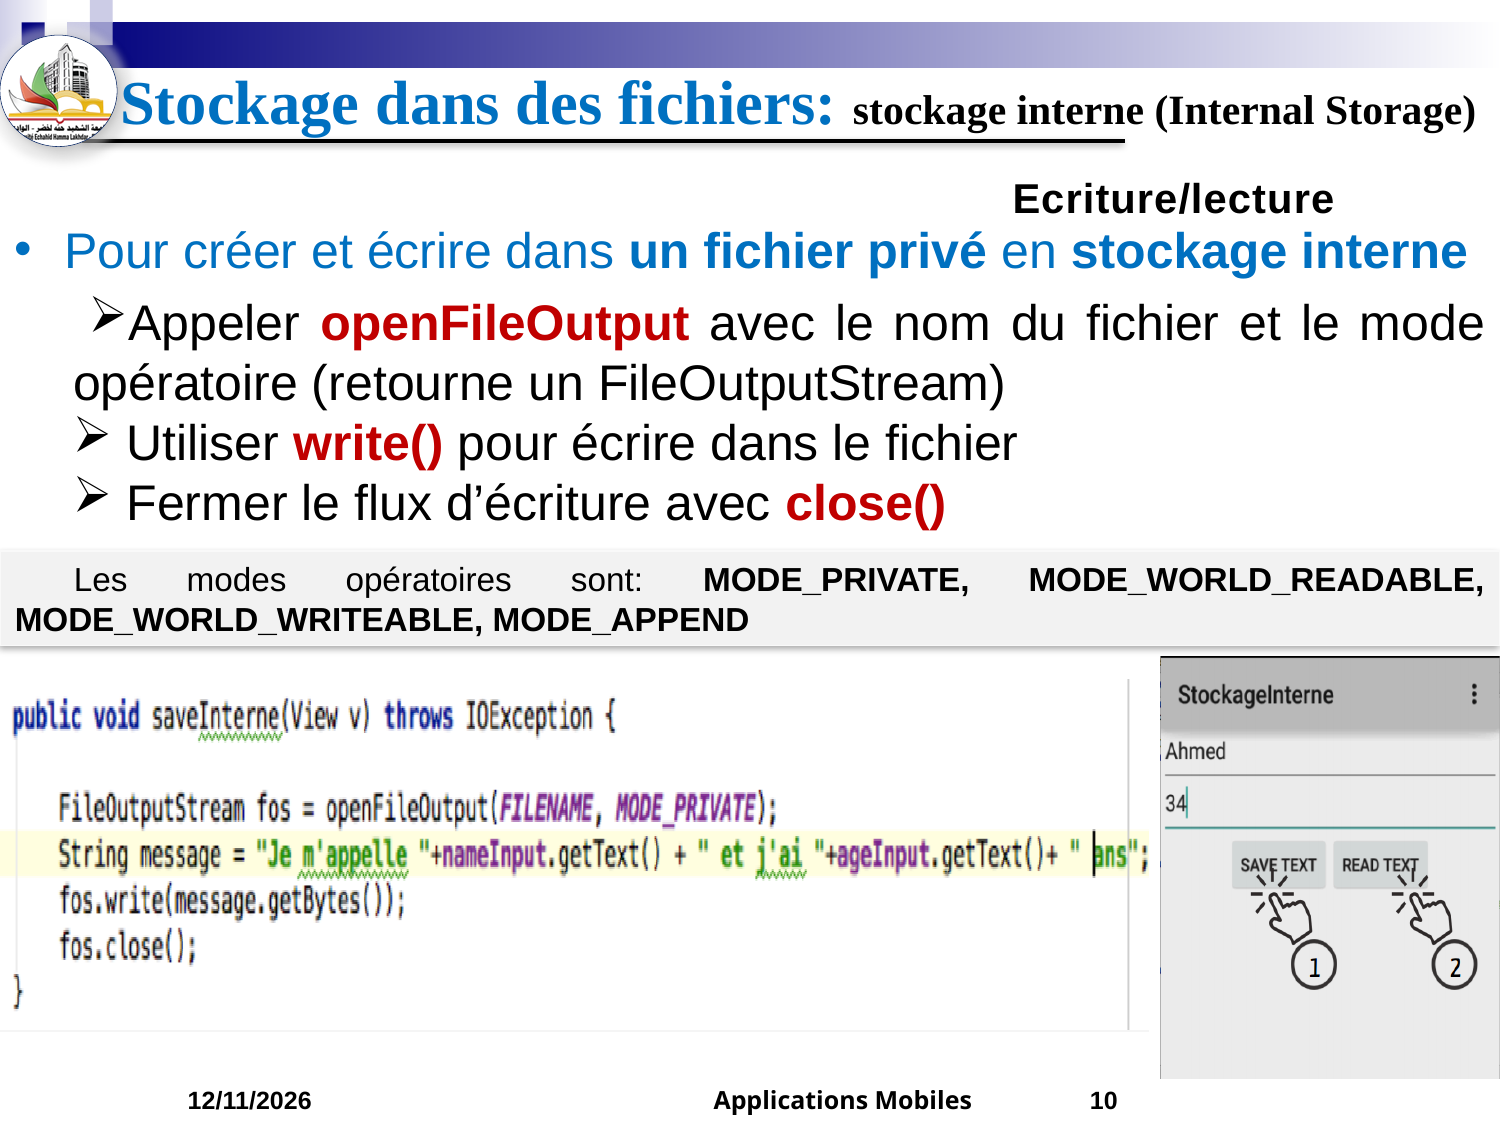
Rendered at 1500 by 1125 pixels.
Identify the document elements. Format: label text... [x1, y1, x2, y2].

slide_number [74, 1043, 426, 1123]
title Stockage dans des fichiers: stockage interne (Internal Storage) [105, 23, 1500, 177]
picture [0, 679, 1149, 1032]
text_box Les modes opératoires sont: MODE_PRIVATE, MODE_WORLD_READABLE, MODE_WORLD_WRITEABLE, MODE_APPEND [0, 550, 1500, 646]
picture [0, 34, 118, 147]
footer Applications Mobiles [512, 1043, 988, 1123]
picture [1159, 655, 1500, 1079]
slide_number 10 [1074, 1043, 1426, 1123]
text_box Ecriture/lecture [997, 164, 1350, 210]
text_box Pour créer et écrire dans un fichier privé en stockage interne Appeler openFileOutput avec le nom du fichier et le mode opératoire (retourne un FileOutputStream) Utiliser write() pour écrire dans le fichier Fermer le flux d’écriture avec close() [0, 210, 1500, 550]
